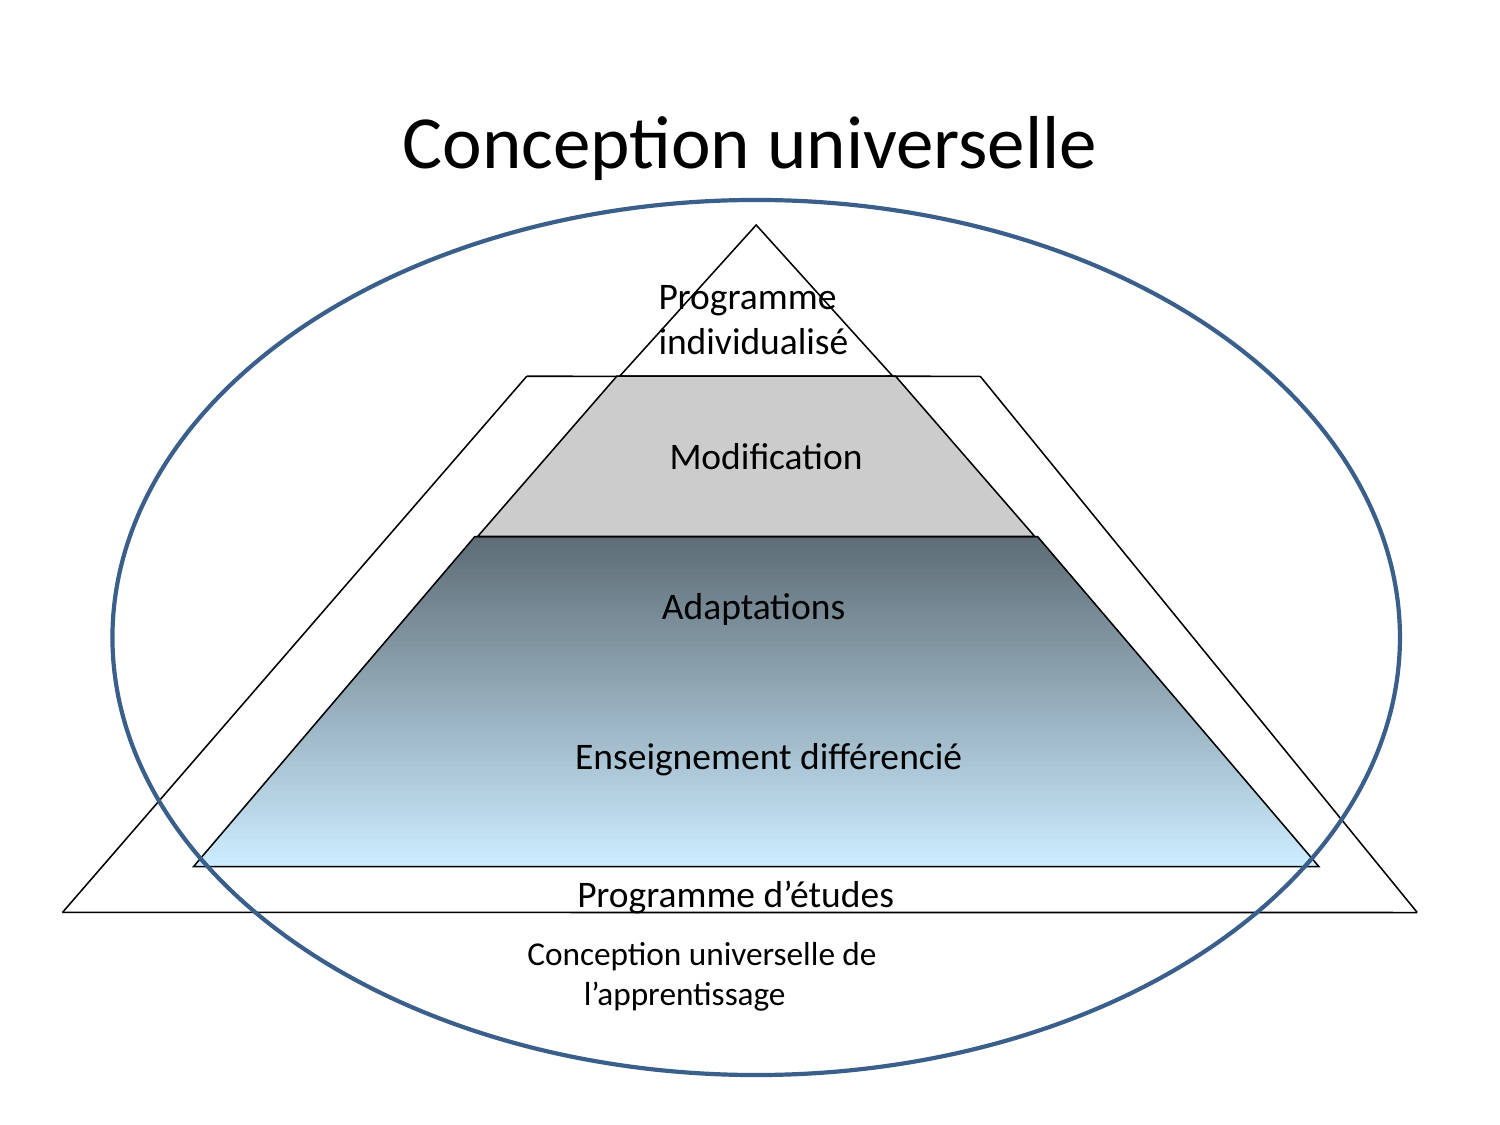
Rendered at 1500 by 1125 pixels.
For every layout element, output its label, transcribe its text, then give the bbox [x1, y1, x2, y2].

text_box [541, 197, 972, 223]
title Conception universelle [75, 45, 1425, 223]
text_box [62, 224, 1451, 1051]
text_box [572, 1059, 940, 1078]
